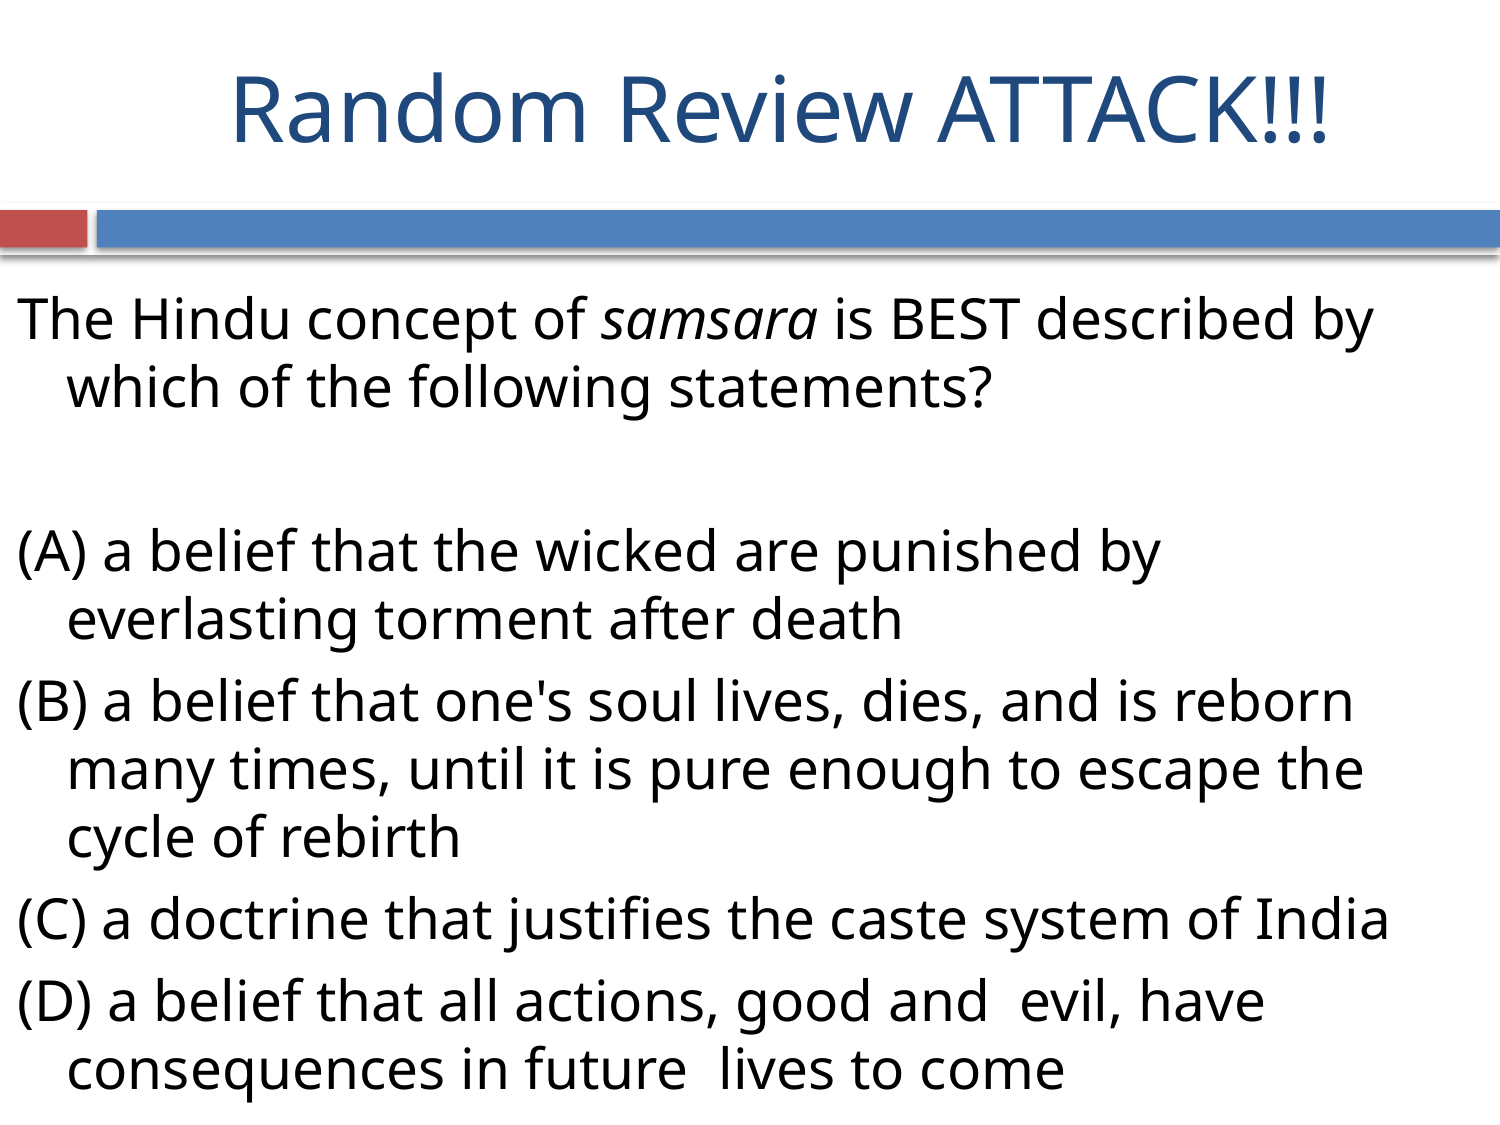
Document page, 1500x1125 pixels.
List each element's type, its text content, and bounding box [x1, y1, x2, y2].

title Random Review ATTACK!!! [112, 24, 1450, 188]
list The Hindu concept of samsara is BEST described by which of the following statements? (A) a belief that the wicked are punished by everlasting torment after death (B) a belief that one's soul lives, dies, and is reborn many times, until it is pure enough to escape the cycle of rebirth (C) a doctrine that justifies the caste system of India (D) a belief that all actions, good and evil, have consequences in future lives to come [2, 275, 1475, 1125]
